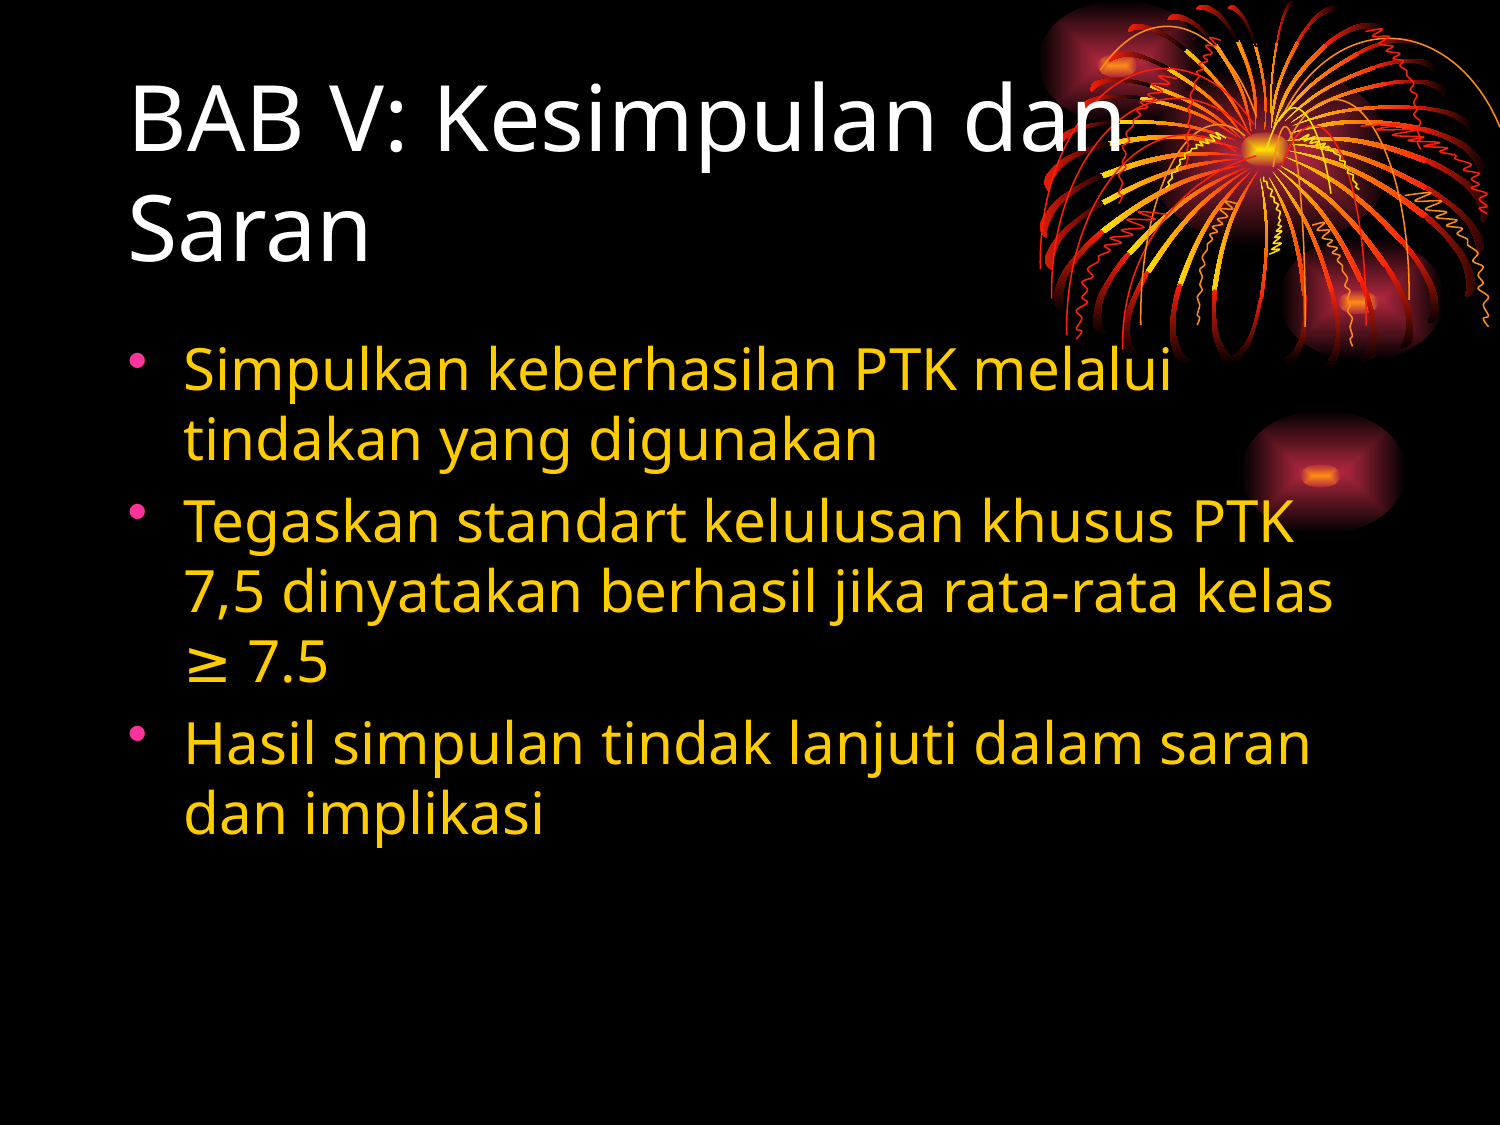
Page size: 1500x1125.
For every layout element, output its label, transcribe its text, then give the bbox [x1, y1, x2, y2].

list Simpulkan keberhasilan PTK melalui tindakan yang digunakan Tegaskan standart kelulusan khusus PTK 7,5 dinyatakan berhasil jika rata-rata kelas ≥ 7.5 Hasil simpulan tindak lanjuti dalam saran dan implikasi [112, 324, 1388, 1001]
title BAB V: Kesimpulan dan Saran [112, 49, 1388, 290]
